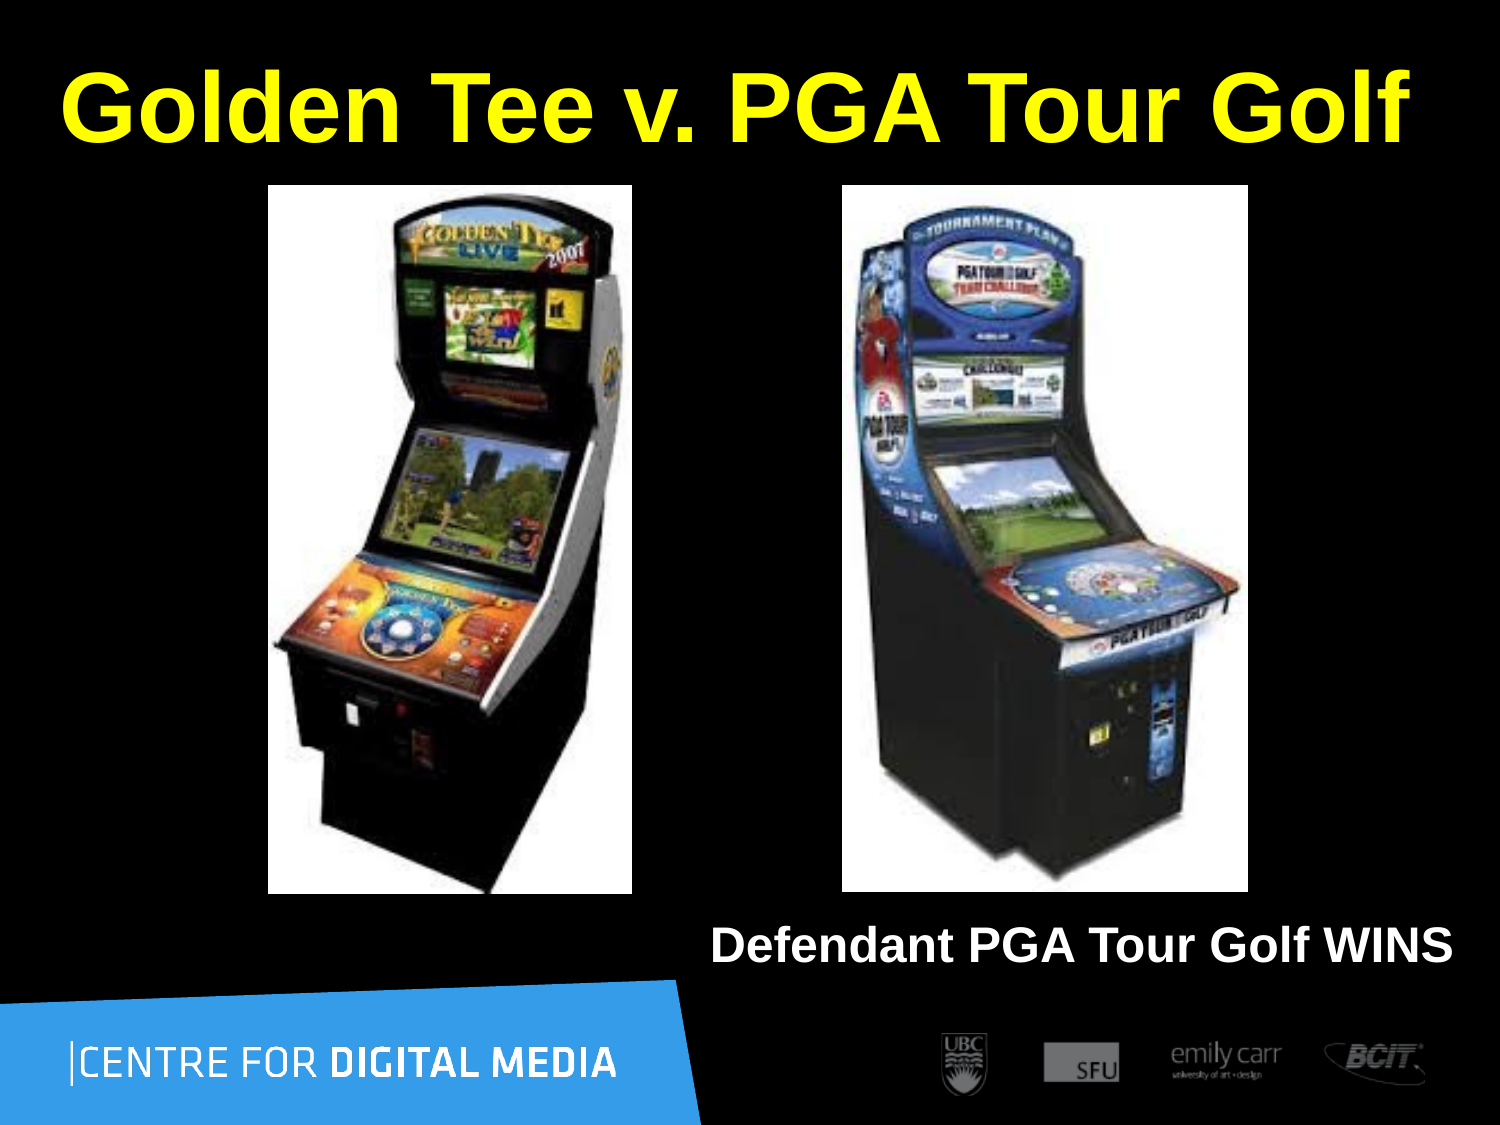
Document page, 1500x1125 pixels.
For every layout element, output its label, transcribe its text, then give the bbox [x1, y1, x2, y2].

title Golden Tee v. PGA Tour Golf [46, 18, 1500, 186]
picture [842, 185, 1249, 892]
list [268, 185, 638, 931]
text_box Defendant PGA Tour Golf WINS [695, 905, 1470, 980]
